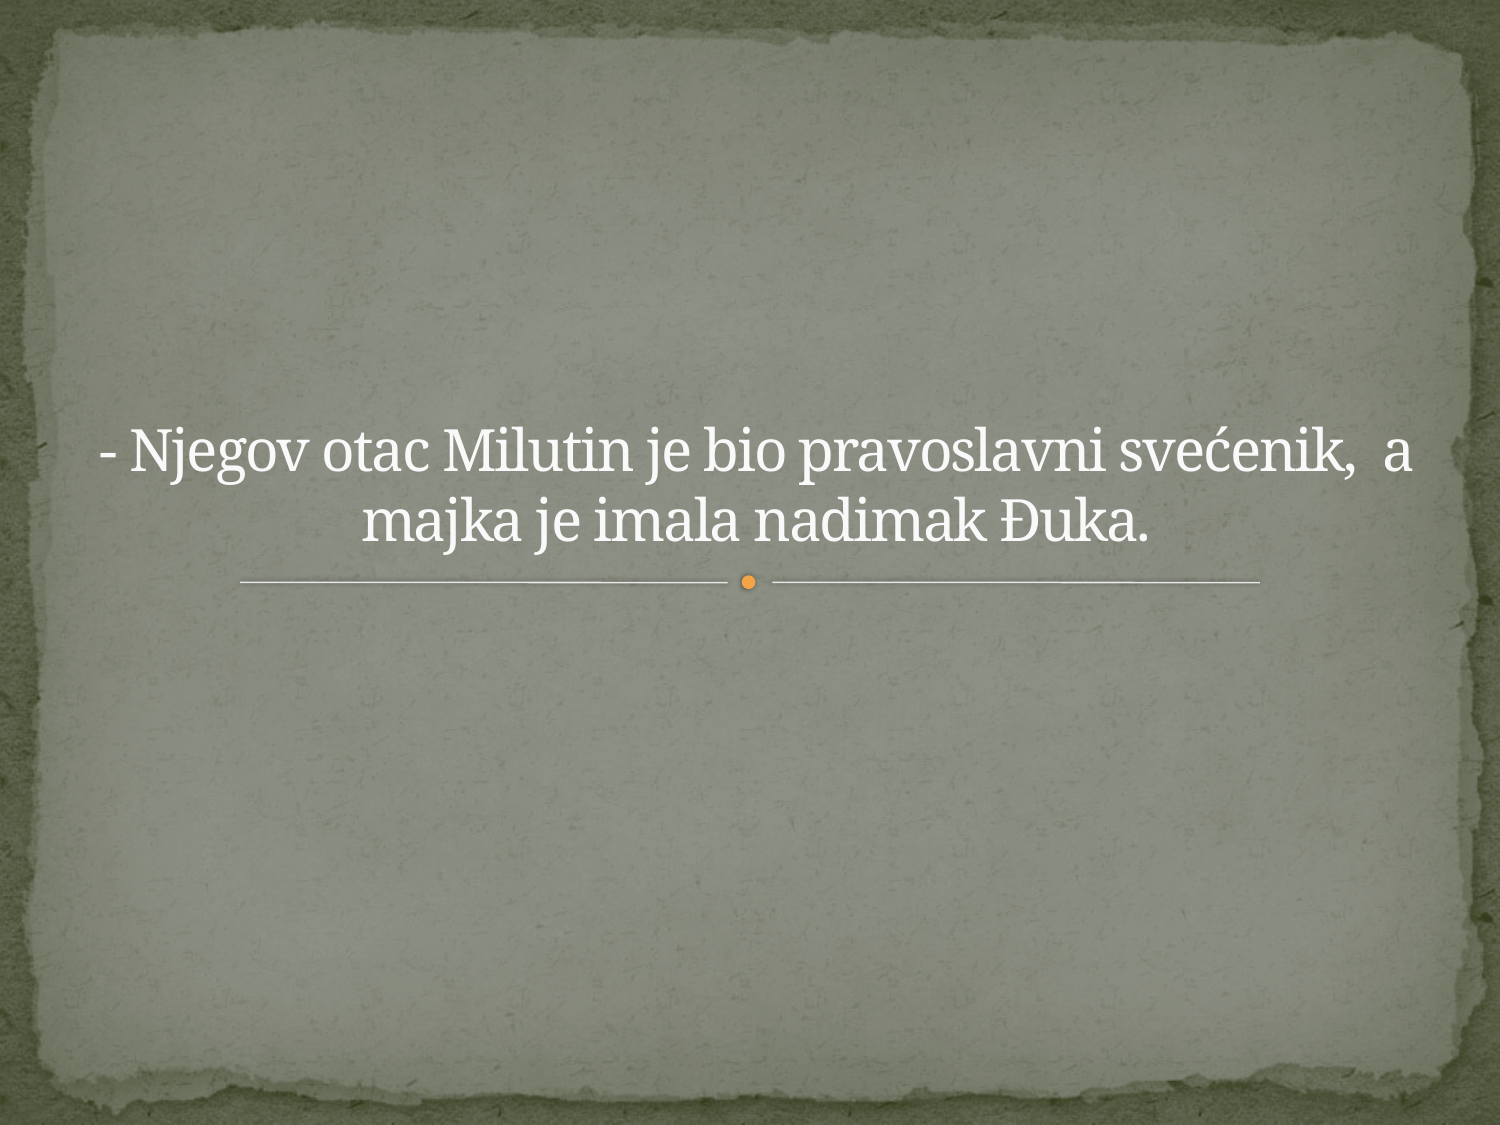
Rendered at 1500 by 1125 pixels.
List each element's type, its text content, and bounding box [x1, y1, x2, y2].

title - Njegov otac Milutin je bio pravoslavni svećenik, a majka je imala nadimak Đuka. [74, 235, 1438, 561]
